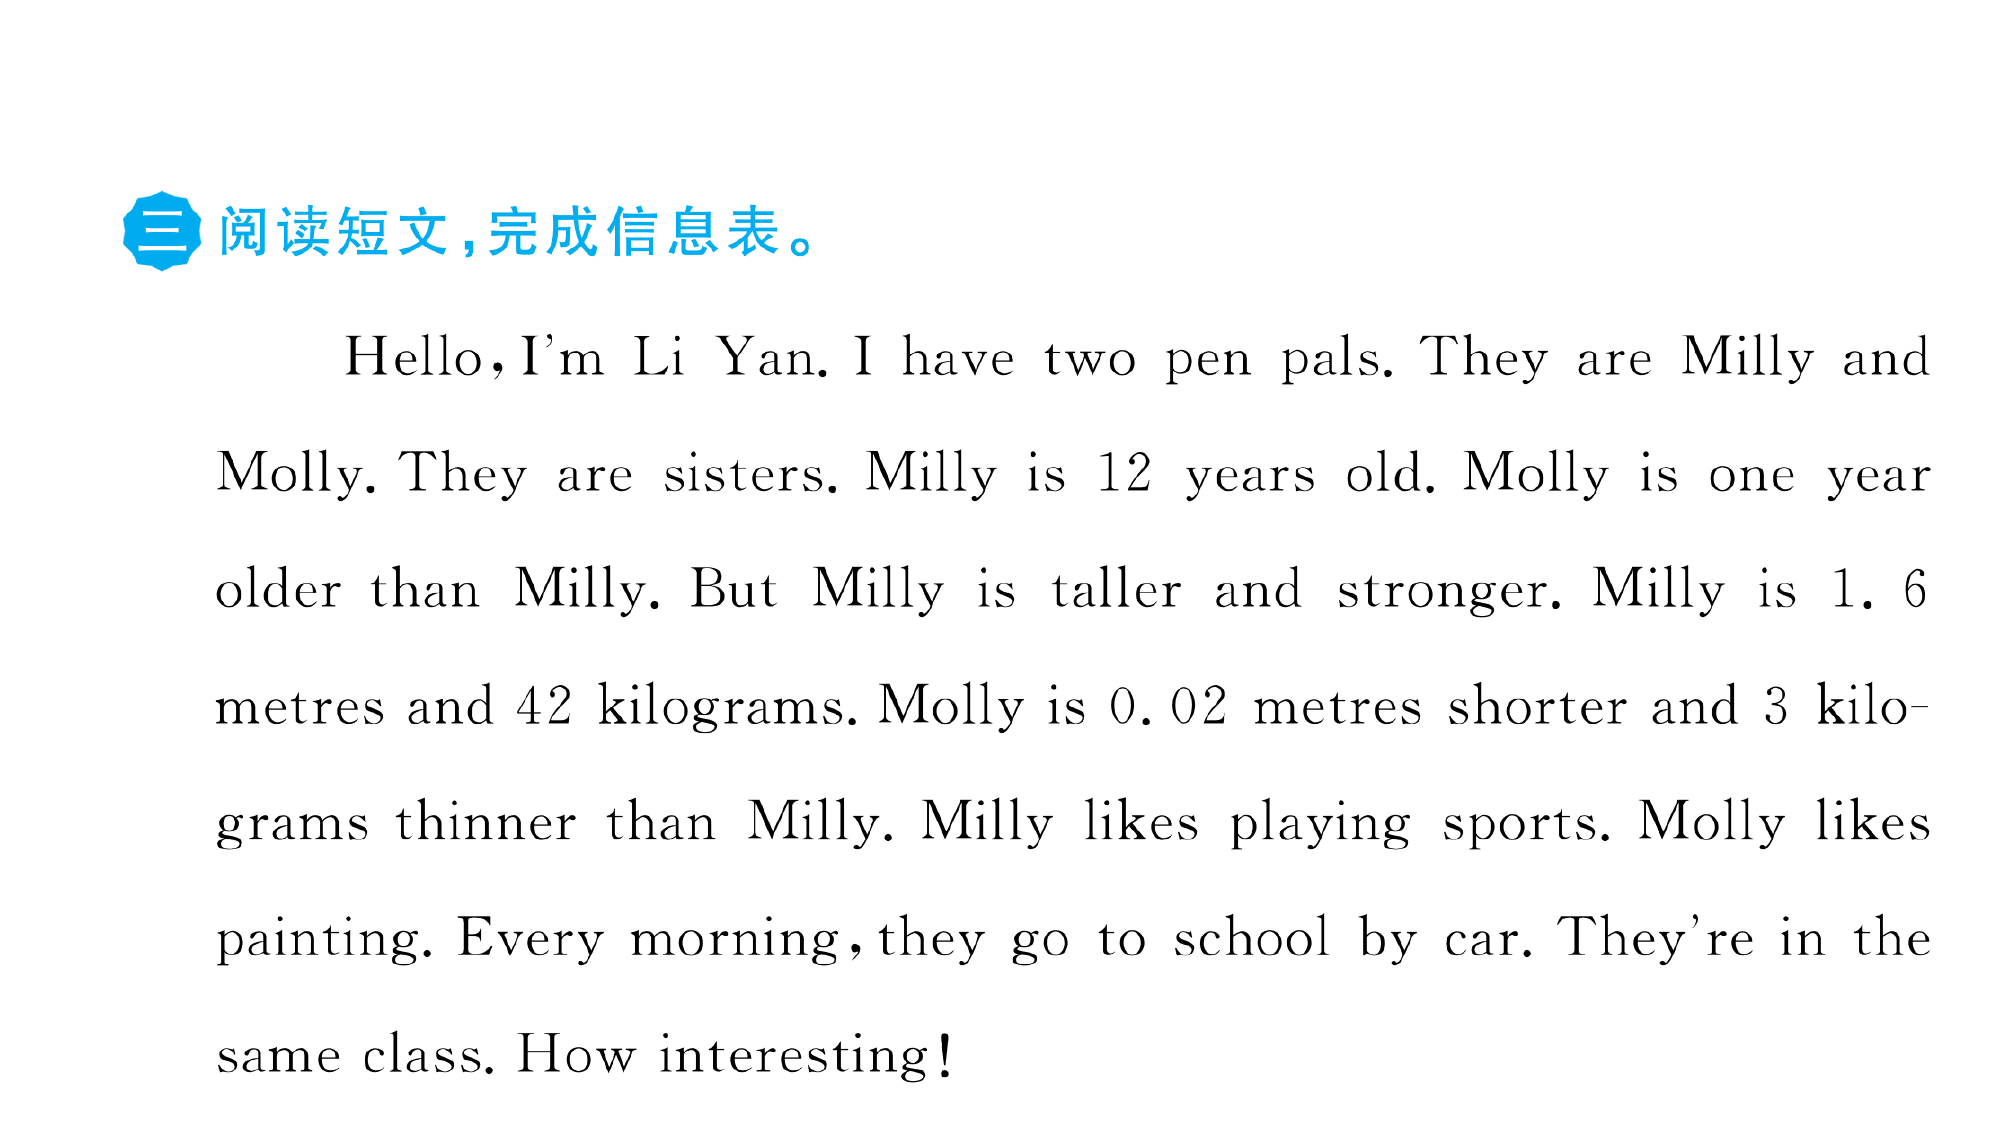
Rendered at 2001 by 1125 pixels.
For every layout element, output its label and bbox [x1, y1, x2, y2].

picture [118, 177, 1951, 1122]
